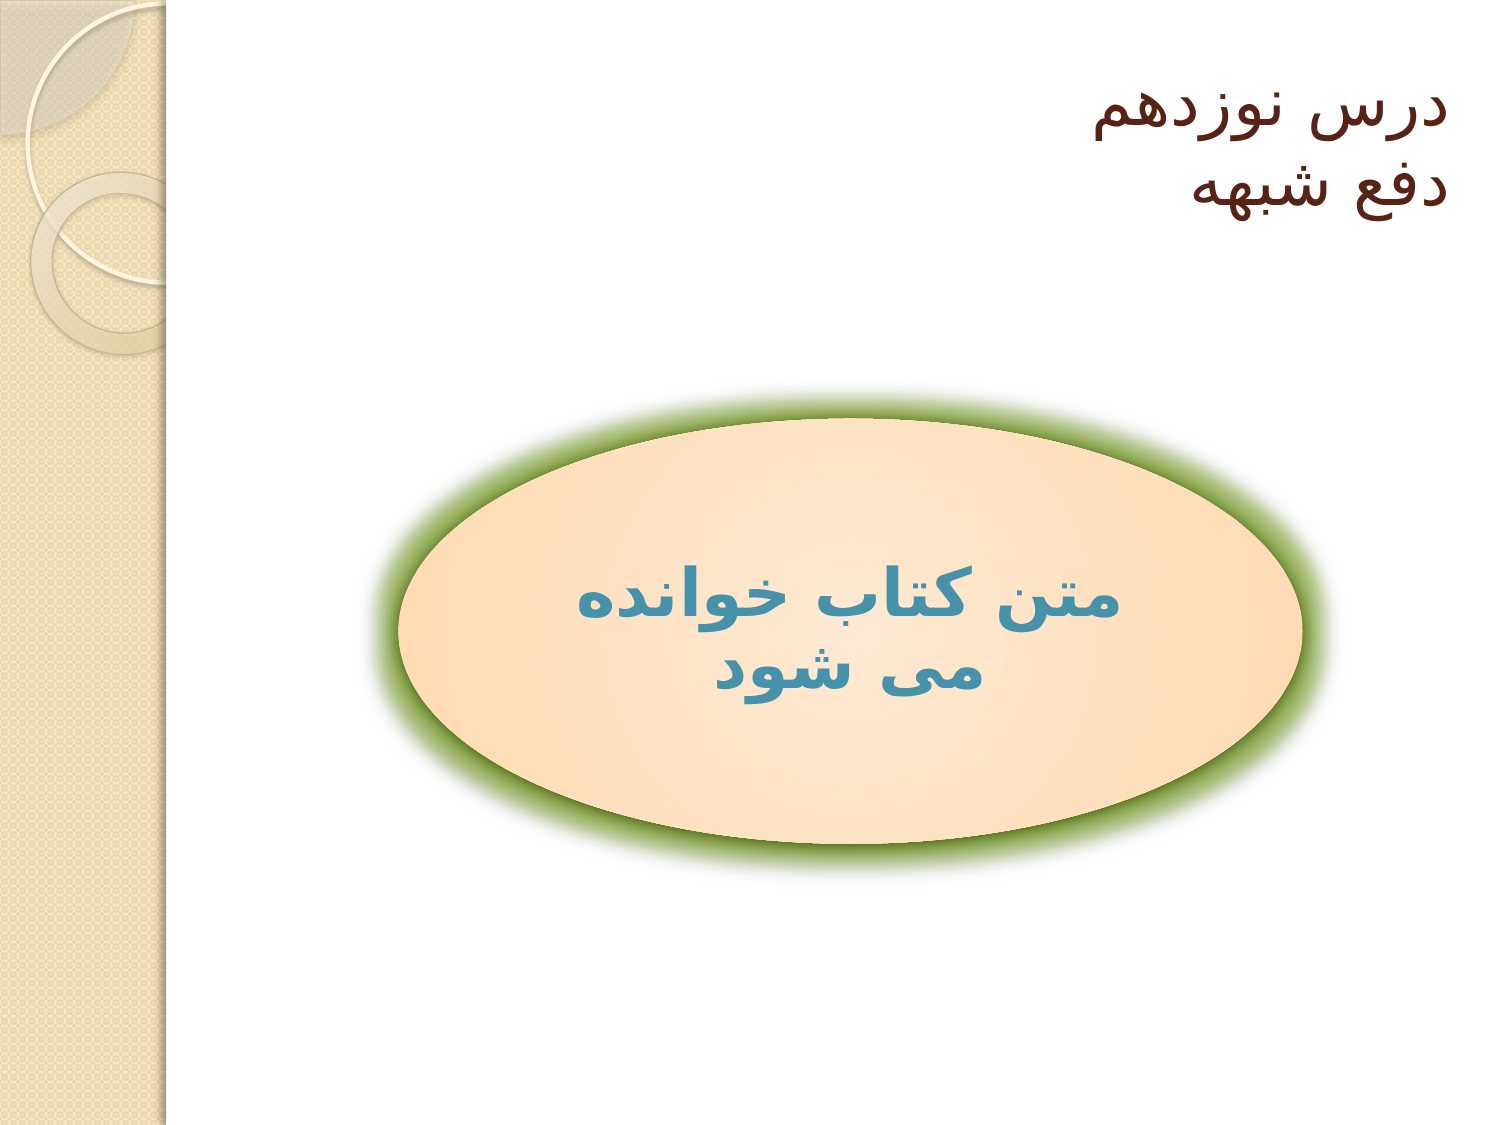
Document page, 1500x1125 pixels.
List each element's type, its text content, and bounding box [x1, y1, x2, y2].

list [235, 237, 1466, 1026]
title درس نوزدهم دفع شبهه [235, 45, 1466, 233]
